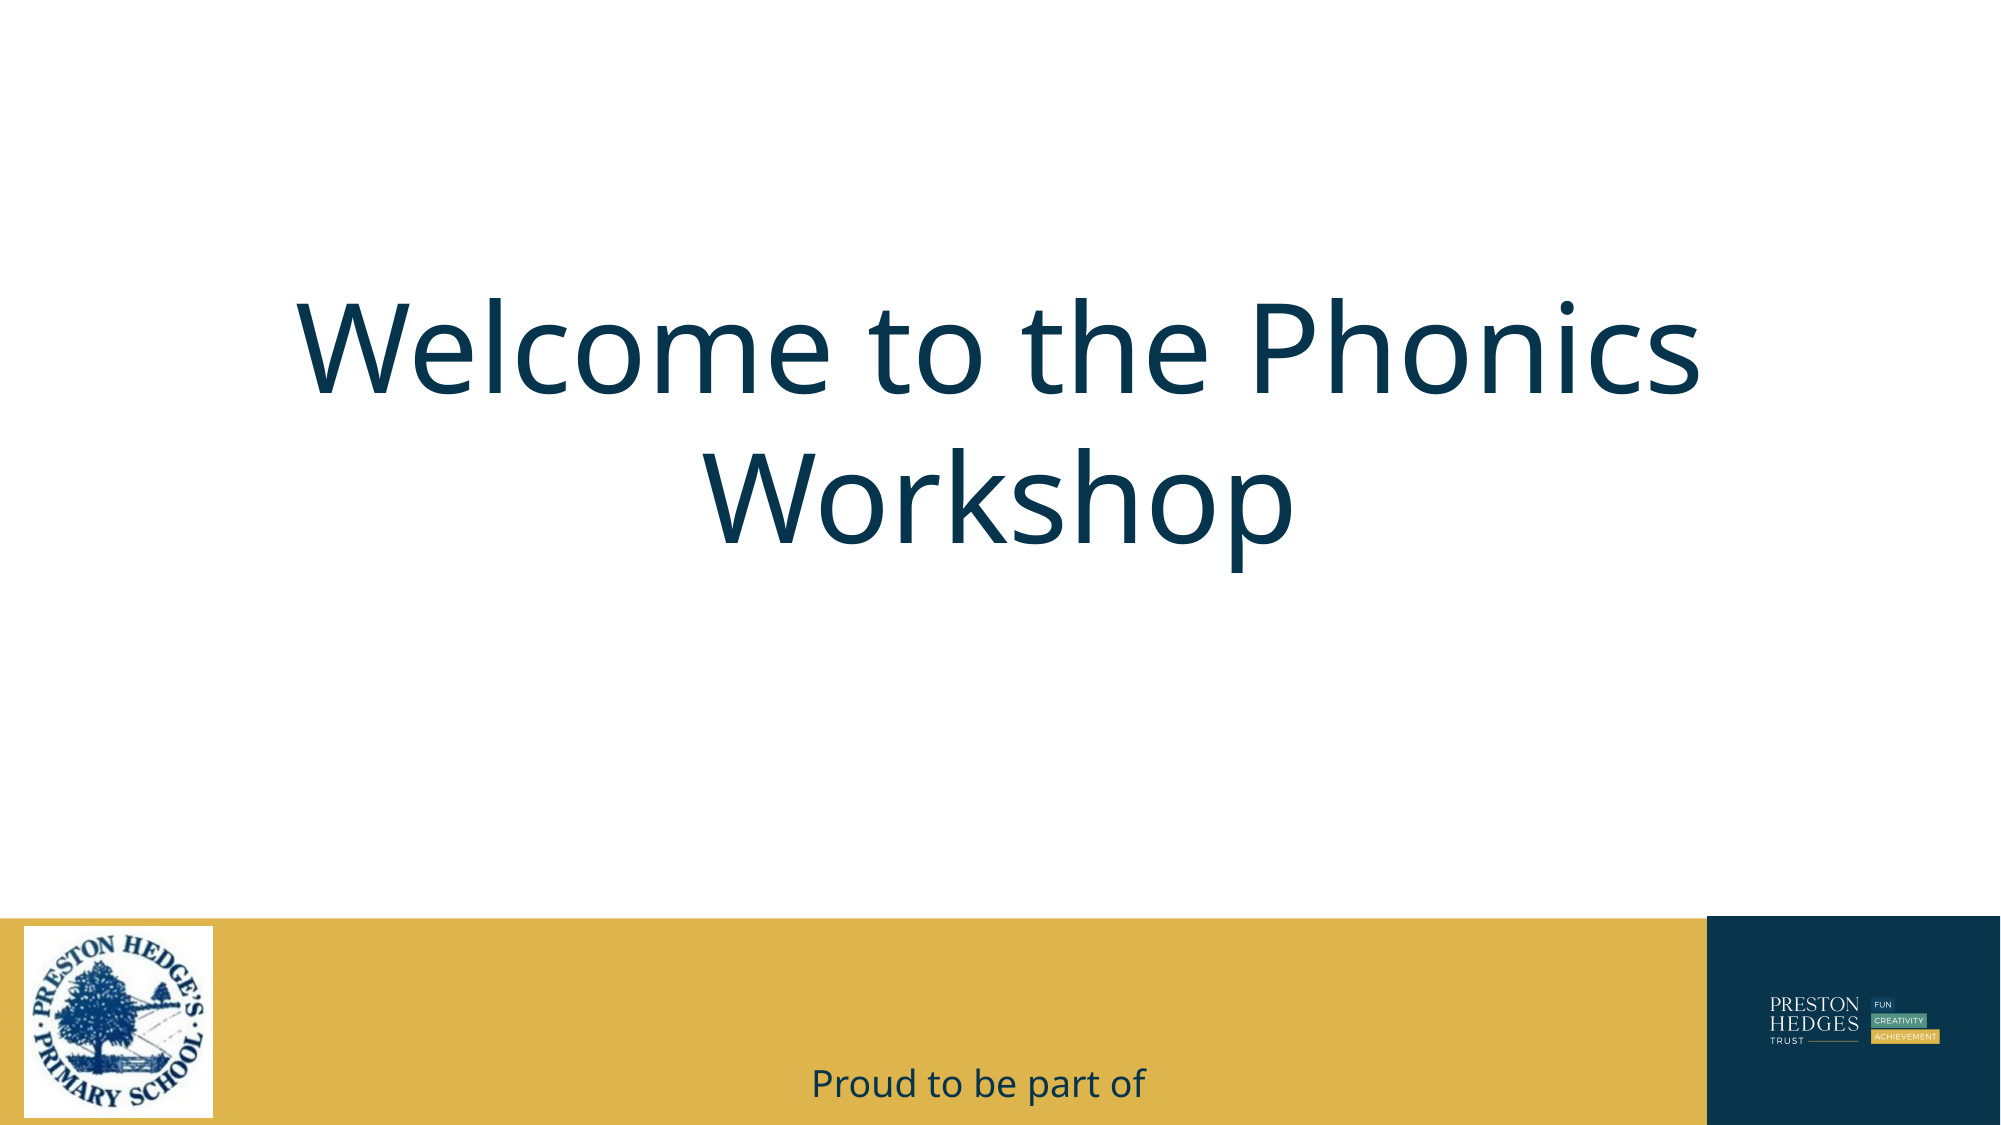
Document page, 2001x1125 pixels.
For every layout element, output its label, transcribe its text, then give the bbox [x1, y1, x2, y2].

picture [24, 926, 213, 1118]
picture [1707, 916, 2001, 1125]
title Welcome to the Phonics Workshop [249, 184, 1750, 576]
